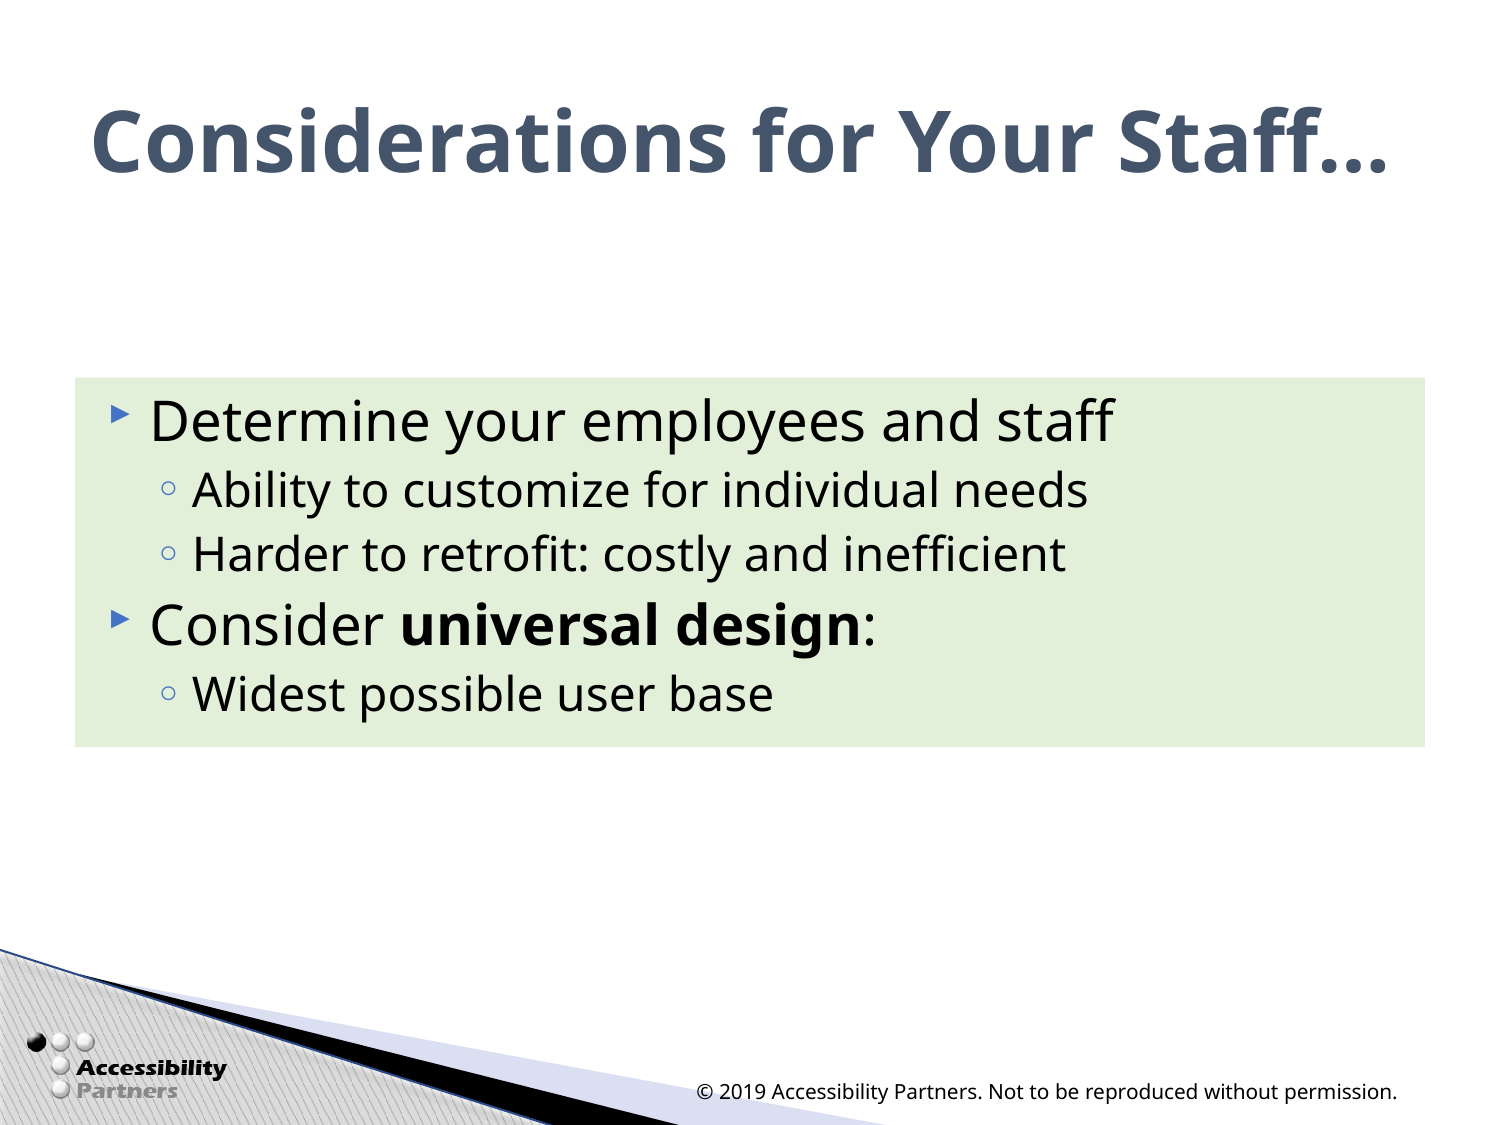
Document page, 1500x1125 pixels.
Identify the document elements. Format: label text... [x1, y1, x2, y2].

list Determine your employees and staff Ability to customize for individual needs Harder to retrofit: costly and inefficient Consider universal design: Widest possible user base [74, 377, 1426, 748]
footer © 2019 Accessibility Partners. Not to be reproduced without permission. [537, 1051, 1413, 1112]
title Considerations for Your Staff… [75, 45, 1425, 233]
picture [24, 1030, 229, 1100]
